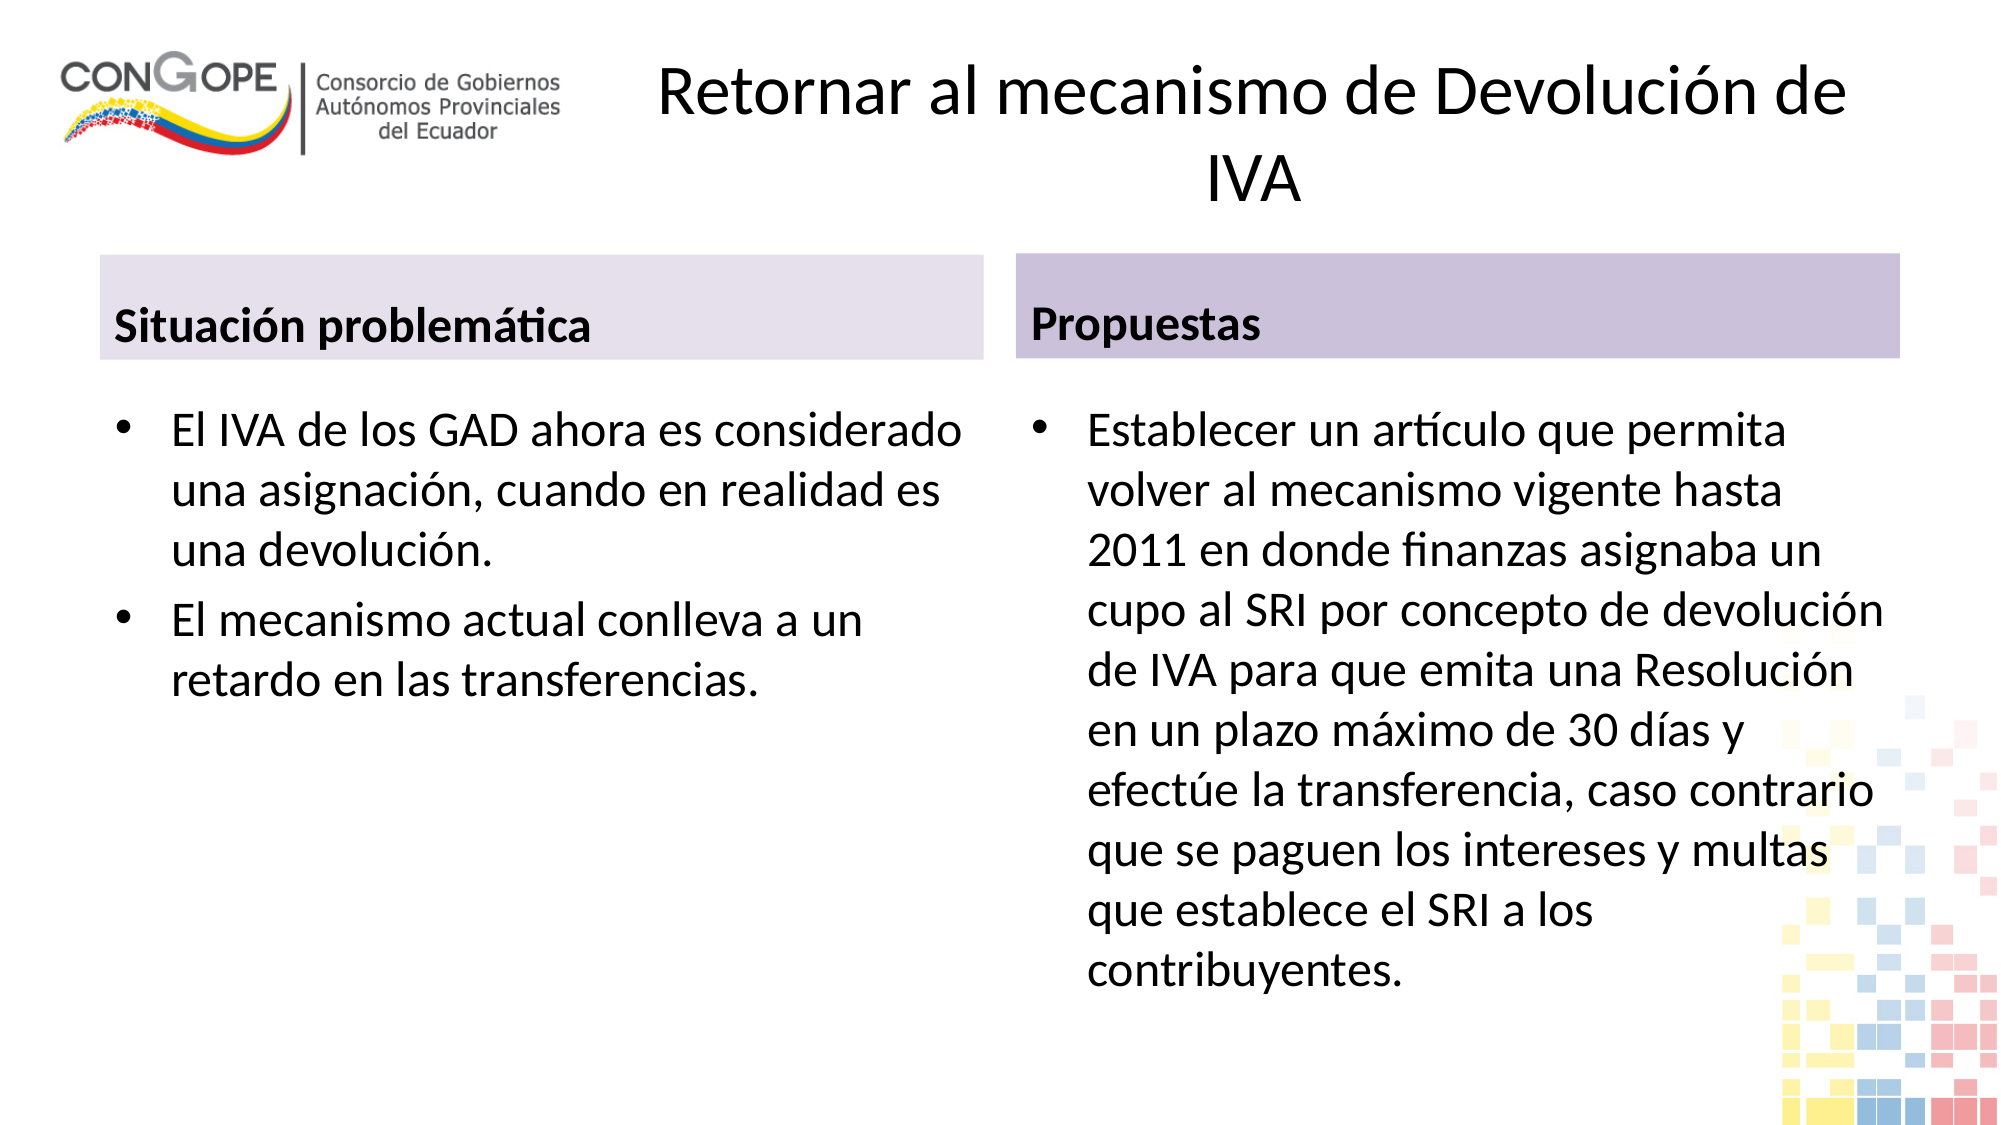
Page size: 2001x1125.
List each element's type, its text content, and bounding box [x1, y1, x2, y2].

picture [0, 0, 2000, 1125]
list Propuestas [1015, 253, 1900, 359]
list El IVA de los GAD ahora es considerado una asignación, cuando en realidad es una devolución. El mecanismo actual conlleva a un retardo en las transferencias. [99, 388, 984, 1005]
list Situación problemática [99, 254, 984, 360]
title Retornar al mecanismo de Devolución de IVA [606, 35, 1900, 224]
list Establecer un artículo que permita volver al mecanismo vigente hasta 2011 en donde finanzas asignaba un cupo al SRI por concepto de devolución de IVA para que emita una Resolución en un plazo máximo de 30 días y efectúe la transferencia, caso contrario que se paguen los intereses y multas que establece el SRI a los contribuyentes. [1015, 388, 1900, 1005]
